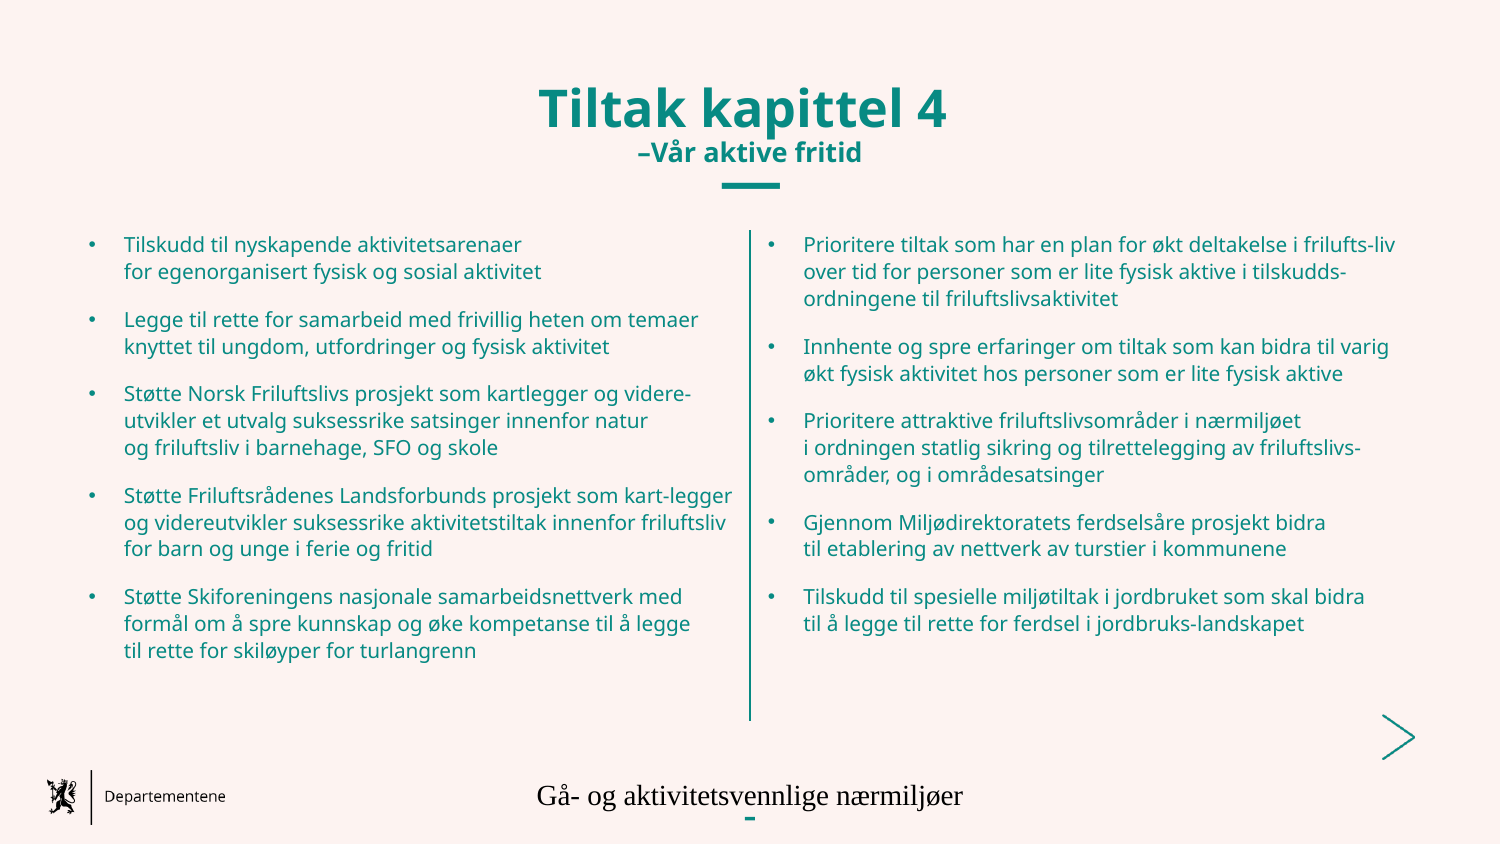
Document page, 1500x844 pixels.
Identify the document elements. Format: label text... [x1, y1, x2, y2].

list Tilskudd til nyskapende aktivitetsarenaer for egenorganisert fysisk og sosial aktivitet Legge til rette for samarbeid med frivillig heten om temaer knyttet til ungdom, utfordringer og fysisk aktivitet Støtte Norsk Friluftslivs prosjekt som kartlegger og videre-utvikler et utvalg suksessrike satsinger innenfor natur og friluftsliv i barnehage, SFO og skole Støtte Friluftsrådenes Landsforbunds prosjekt som kart-legger og videreutvikler suksessrike aktivitetstiltak innenfor friluftsliv for barn og unge i ferie og fritid Støtte Skiforeningens nasjonale samarbeidsnettverk med formål om å spre kunnskap og øke kompetanse til å legge til rette for skiløyper for turlangrenn [88, 230, 737, 721]
footer Gå- og aktivitetsvennlige nærmiljøer [366, 782, 1134, 806]
title Tiltak kapittel 4 –Vår aktive fritid [147, 82, 1353, 189]
picture [47, 770, 225, 825]
picture [1381, 713, 1415, 761]
list Prioritere tiltak som har en plan for økt deltakelse i frilufts-liv over tid for personer som er lite fysisk aktive i tilskudds-ordningene til friluftslivsaktivitet Innhente og spre erfaringer om tiltak som kan bidra til varig økt fysisk aktivitet hos personer som er lite fysisk aktive Prioritere attraktive friluftslivsområder i nærmiljøet i ordningen statlig sikring og tilrettelegging av friluftslivs-områder, og i områdesatsinger Gjennom Miljødirektoratets ferdselsåre prosjekt bidra til etablering av nettverk av turstier i kommunene Tilskudd til spesielle miljøtiltak i jordbruket som skal bidra til å legge til rette for ferdsel i jordbruks-landskapet [767, 230, 1416, 721]
